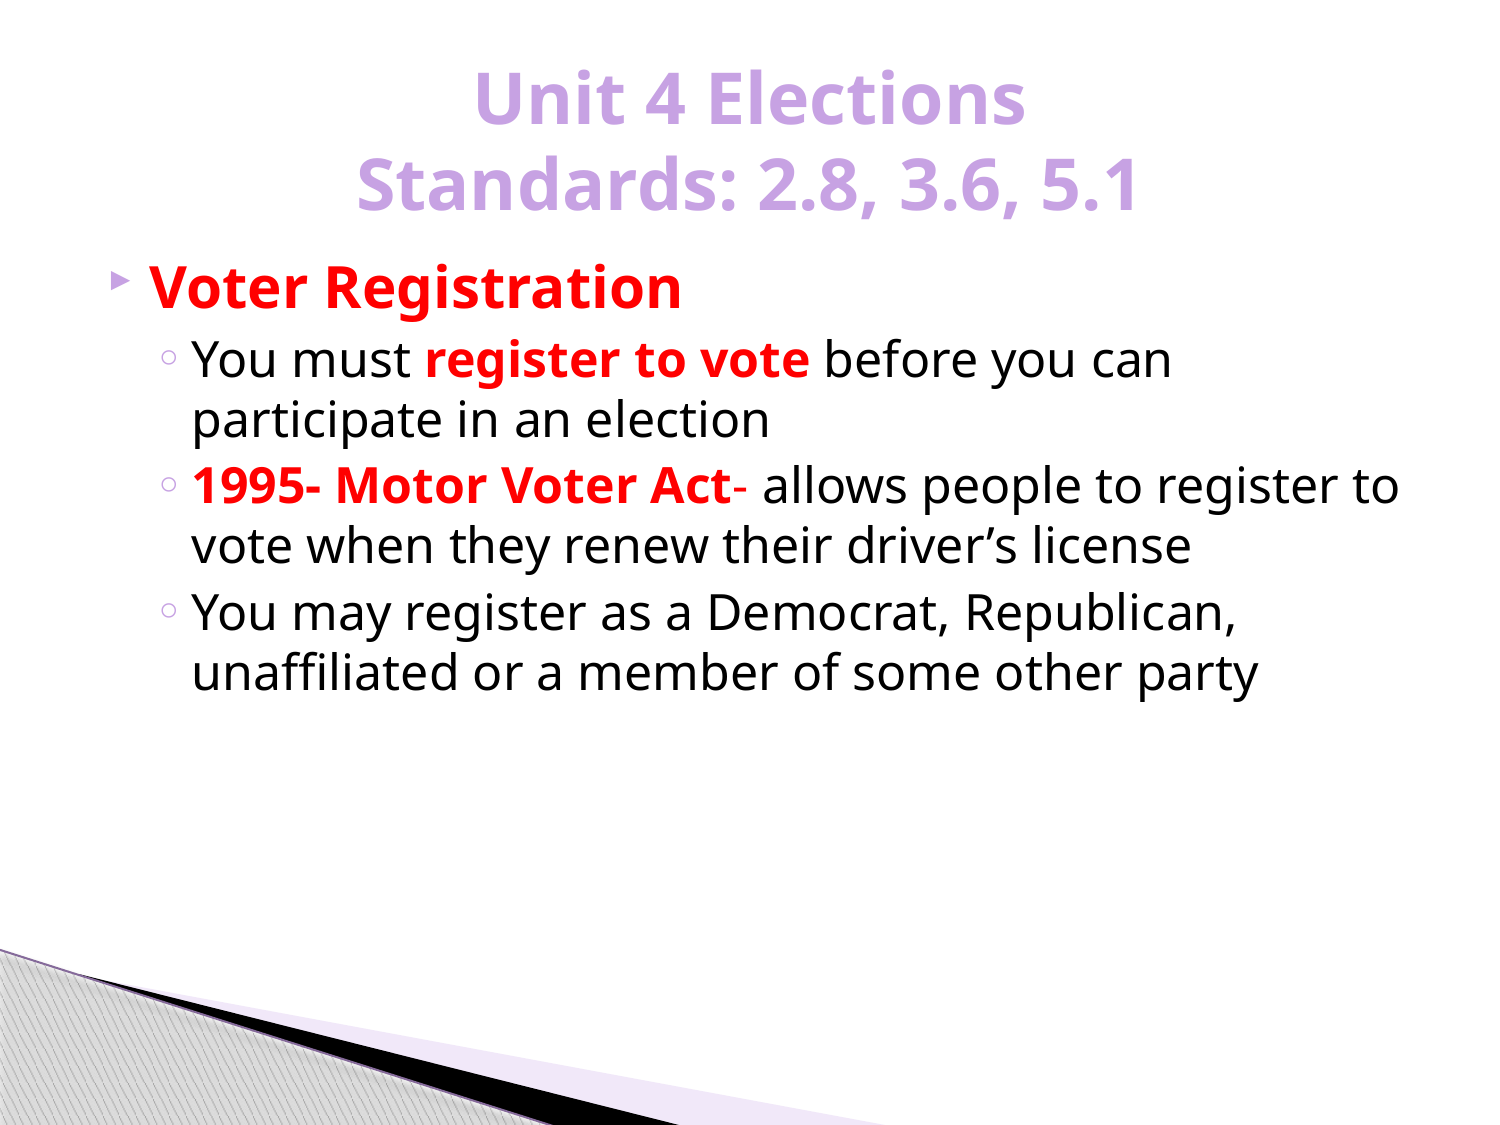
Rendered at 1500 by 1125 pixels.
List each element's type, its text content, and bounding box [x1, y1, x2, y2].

title Unit 4 Elections Standards: 2.8, 3.6, 5.1 [75, 45, 1425, 233]
list Voter Registration You must register to vote before you can participate in an election 1995- Motor Voter Act- allows people to register to vote when they renew their driver’s license You may register as a Democrat, Republican, unaffiliated or a member of some other party [75, 243, 1425, 986]
